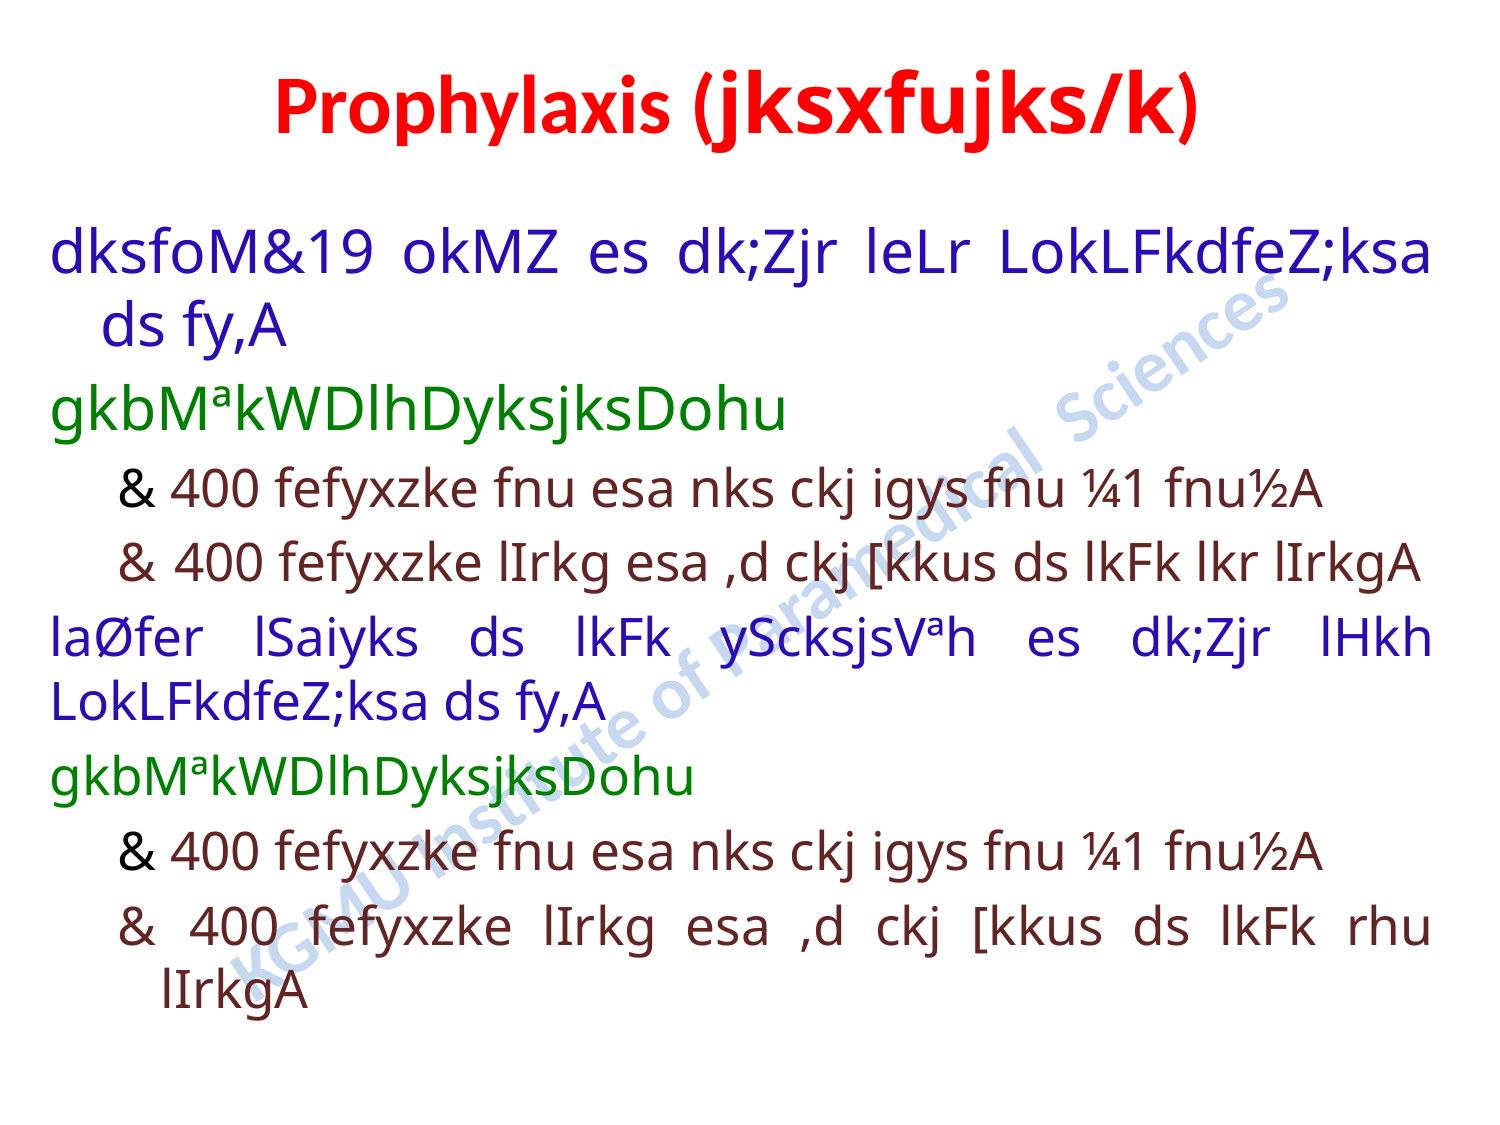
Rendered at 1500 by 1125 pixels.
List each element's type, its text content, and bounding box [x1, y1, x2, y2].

list dksfoM&19 okMZ es dk;Zjr leLr LokLFkdfeZ;ksa ds fy,A gkbMªkWDlhDyksjksDohu & 400 fefyxzke fnu esa nks ckj igys fnu ¼1 fnu½A & 400 fefyxzke lIrkg esa ,d ckj [kkus ds lkFk lkr lIrkgA laØfer lSaiyks ds lkFk yScksjsVªh es dk;Zjr lHkh LokLFkdfeZ;ksa ds fy,A gkbMªkWDlhDyksjksDohu & 400 fefyxzke fnu esa nks ckj igys fnu ¼1 fnu½A & 400 fefyxzke lIrkg esa ,d ckj [kkus ds lkFk rhu lIrkgA [34, 205, 1450, 1089]
title Prophylaxis (jksxfujks/k) [100, 34, 1395, 166]
